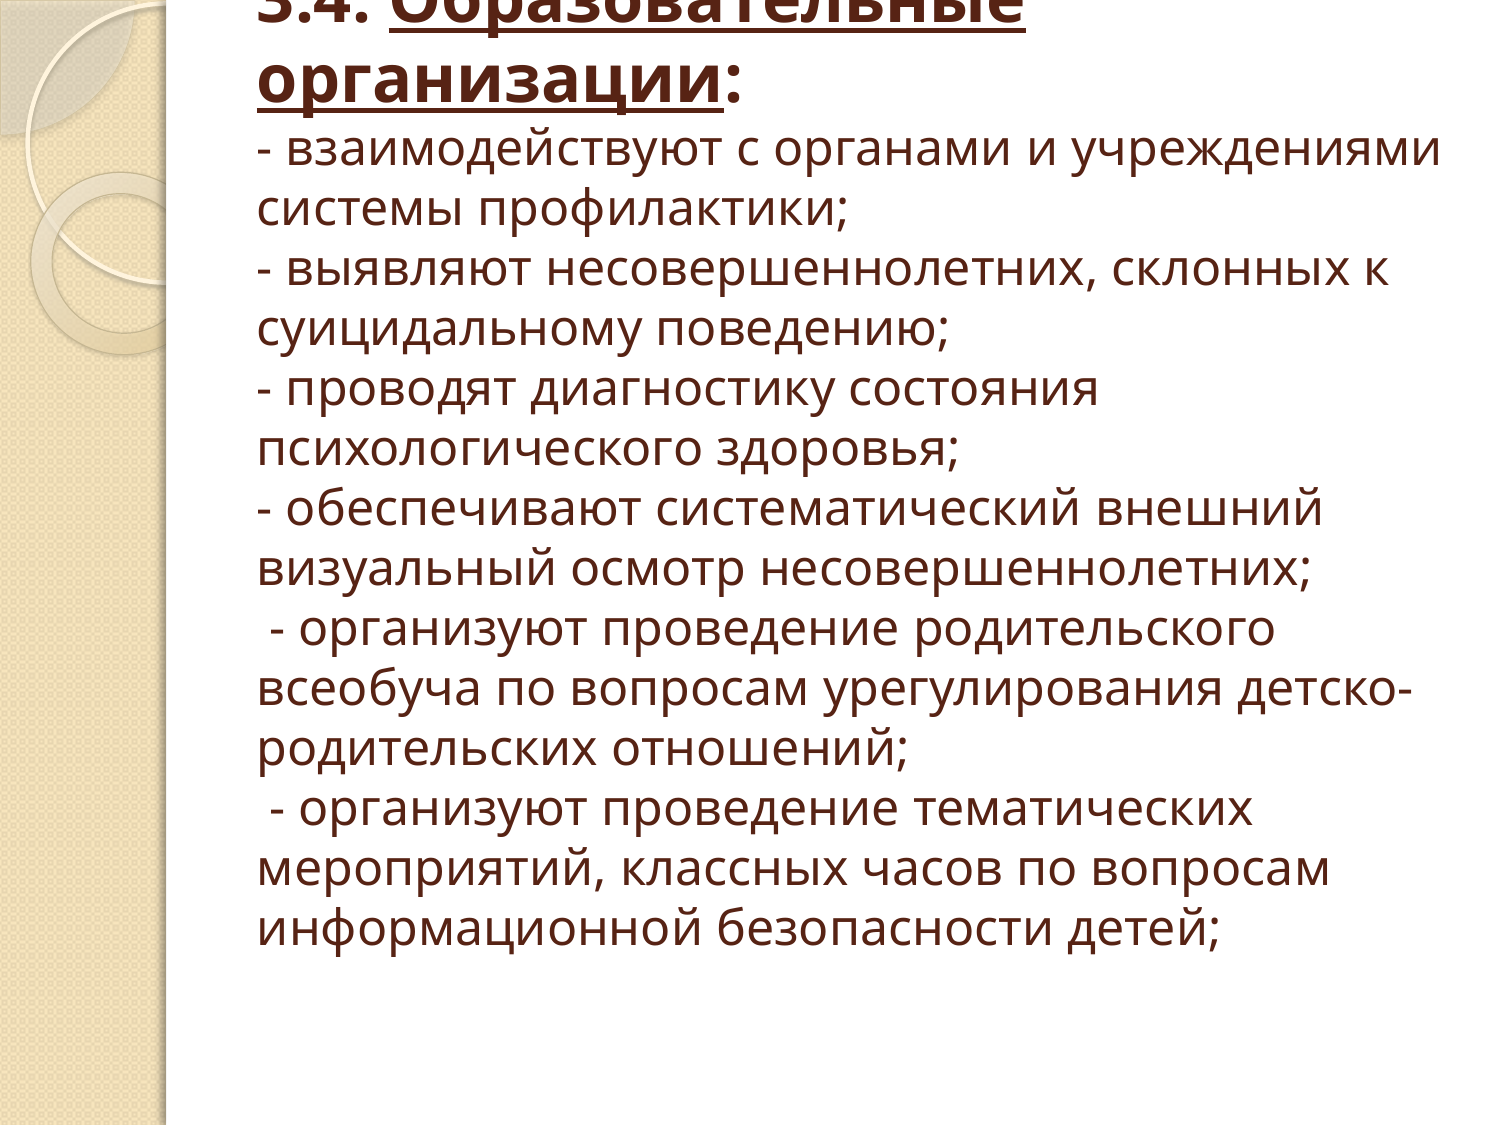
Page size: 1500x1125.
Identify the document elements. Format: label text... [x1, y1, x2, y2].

title 3.4. Образовательные организации: - взаимодействуют с органами и учреждениями системы профилактики; - выявляют несовершеннолетних, склонных к суицидальному поведению; - проводят диагностику состояния психологического здоровья; - обеспечивают систематический внешний визуальный осмотр несовершеннолетних; - организуют проведение родительского всеобуча по вопросам урегулирования детско-родительских отношений; - организуют проведение тематических мероприятий, классных часов по вопросам информационной безопасности детей; [242, 42, 1473, 1010]
